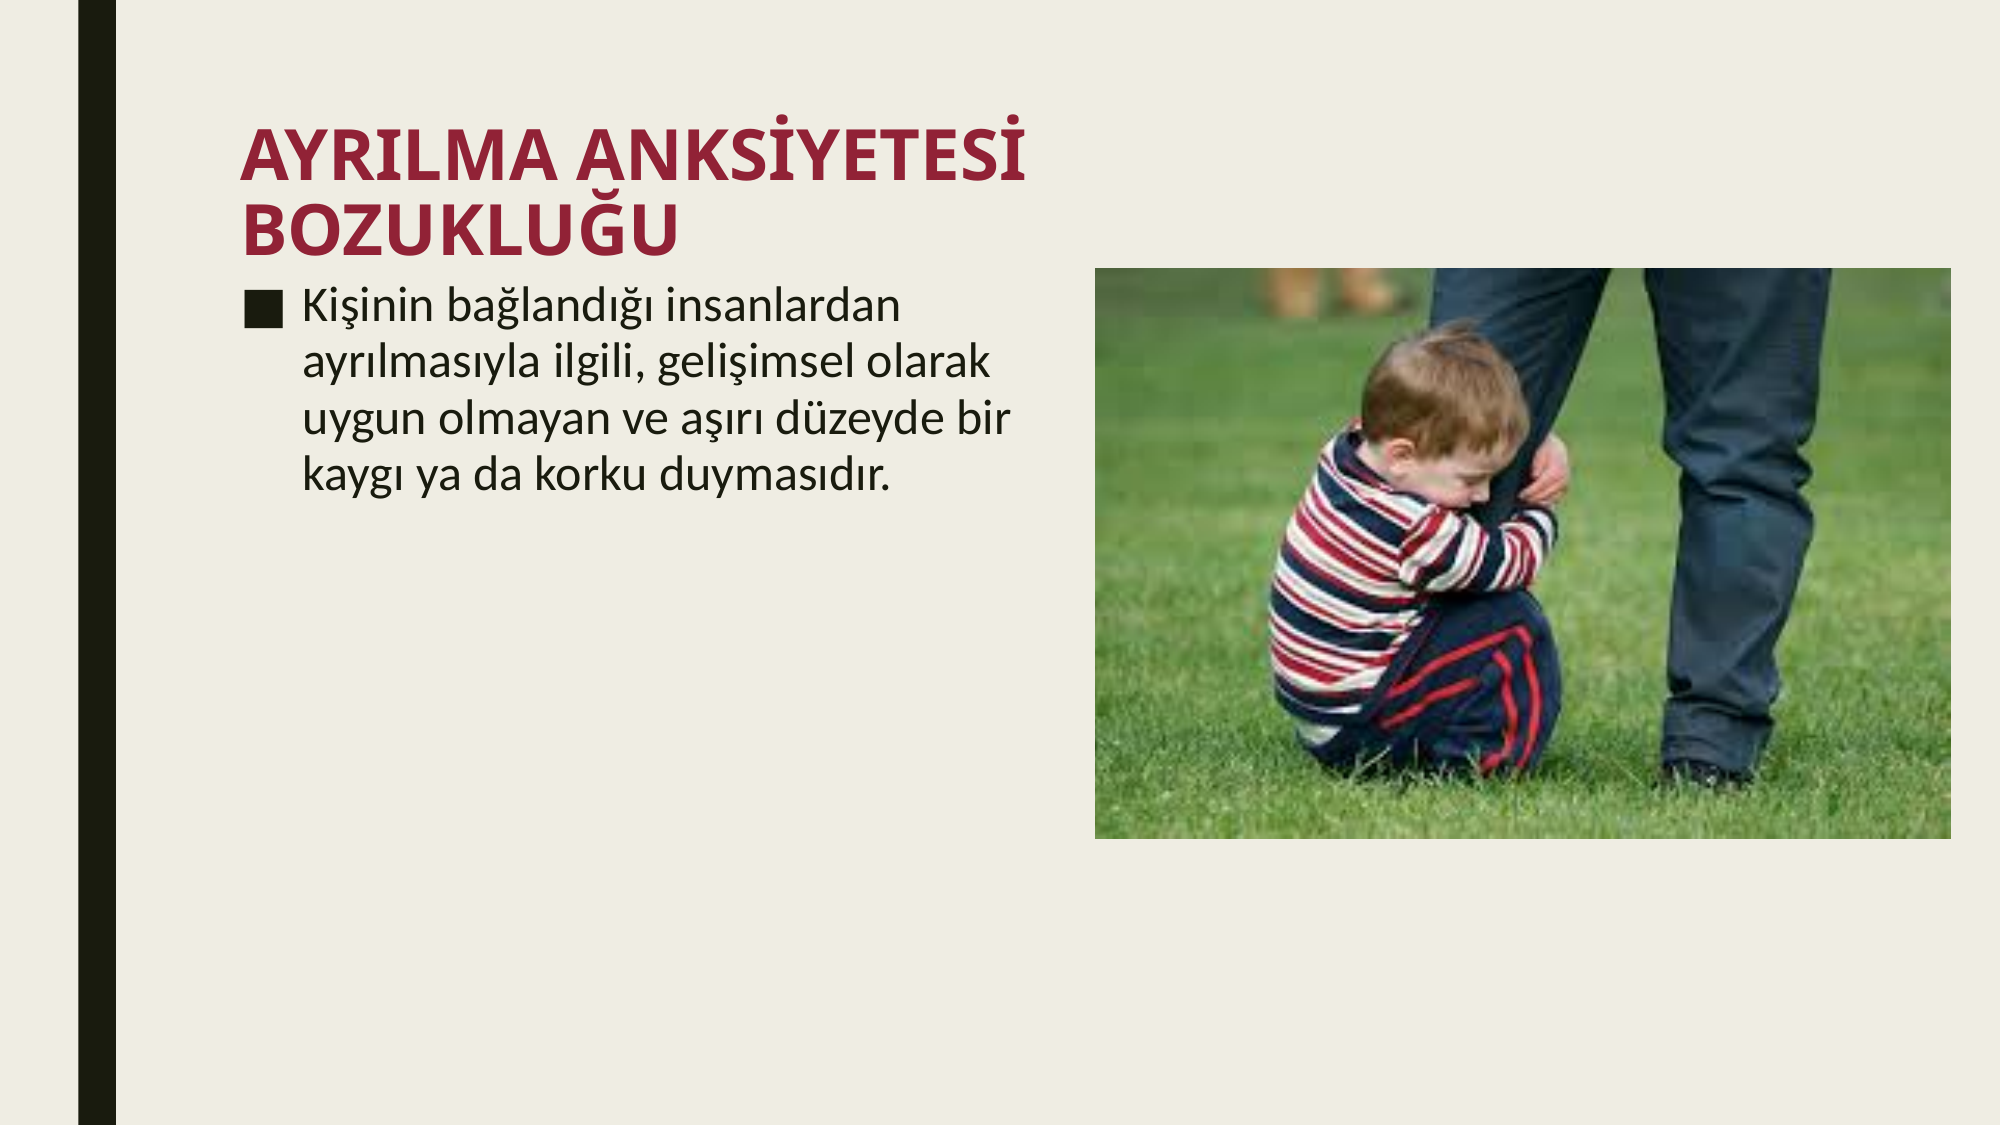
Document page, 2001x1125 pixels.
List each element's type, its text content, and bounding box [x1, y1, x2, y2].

list Kişinin bağlandığı insanlardan ayrılmasıyla ilgili, gelişimsel olarak uygun olmayan ve aşırı düzeyde bir kaygı ya da korku duymasıdır. [225, 268, 1039, 857]
picture [1094, 268, 1951, 839]
title AYRILMA ANKSİYETESİ BOZUKLUĞU [225, 112, 1241, 357]
